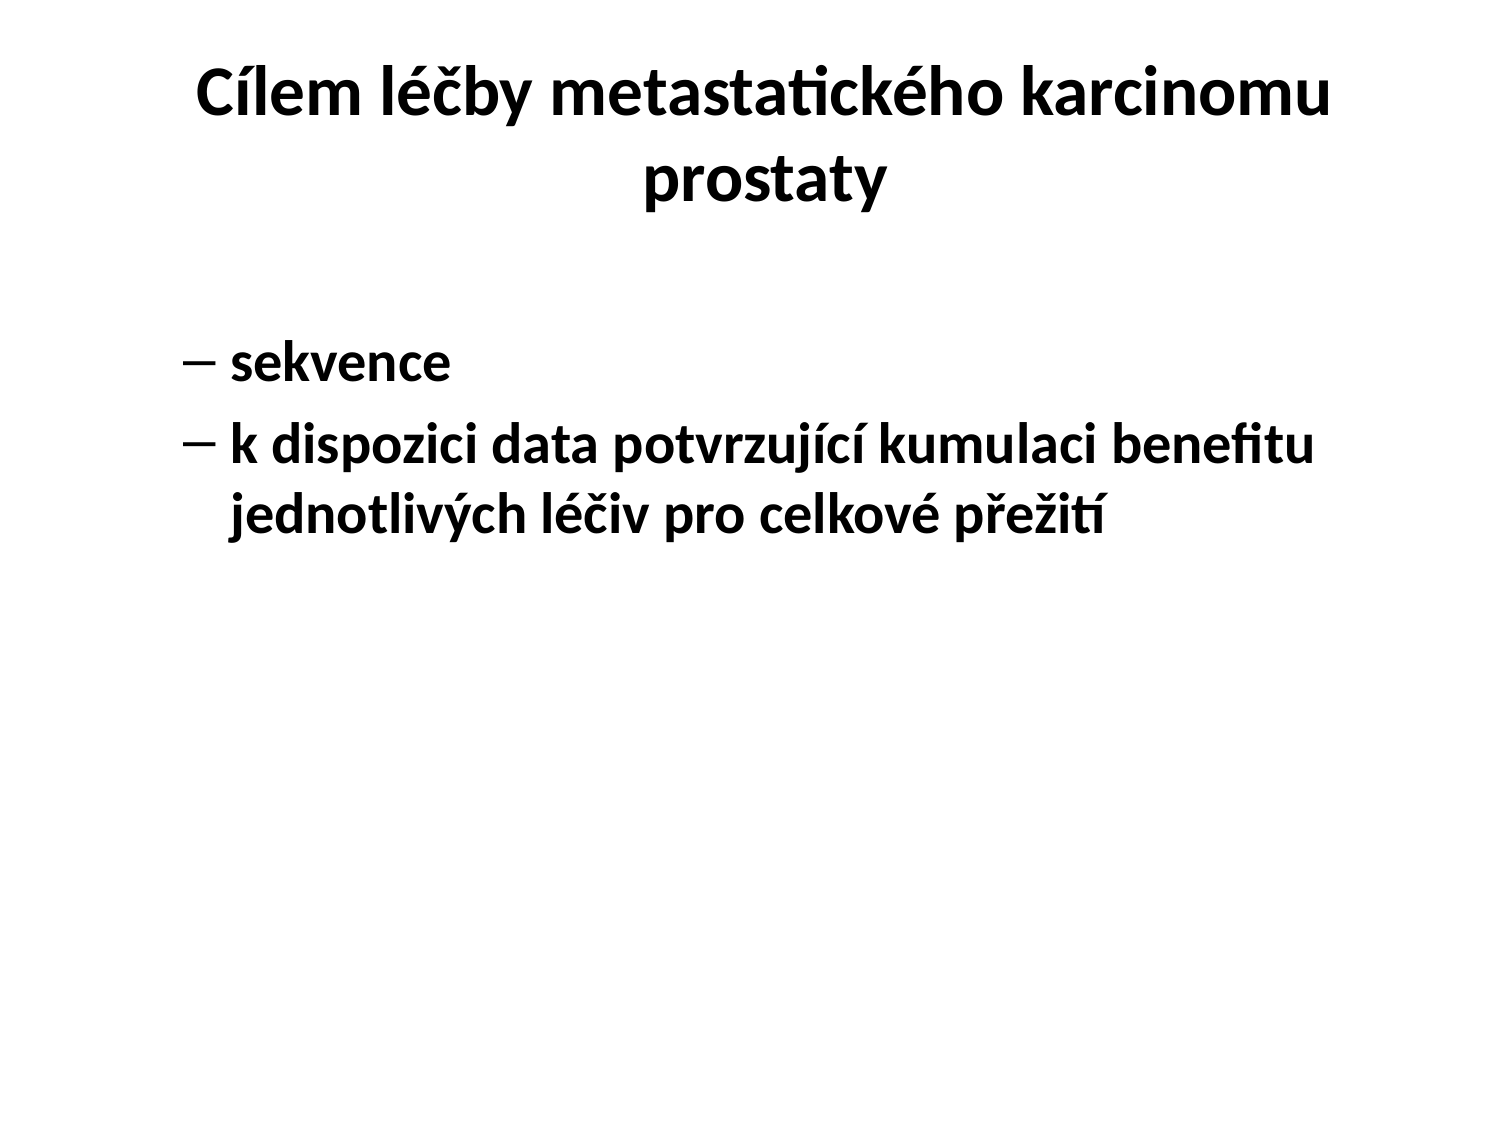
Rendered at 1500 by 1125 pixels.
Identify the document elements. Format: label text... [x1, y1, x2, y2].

list sekvence k dispozici data potvrzující kumulaci benefitu jednotlivých léčiv pro celkové přežití [93, 224, 1438, 902]
title Cílem léčby metastatického karcinomu prostaty [90, 36, 1441, 224]
